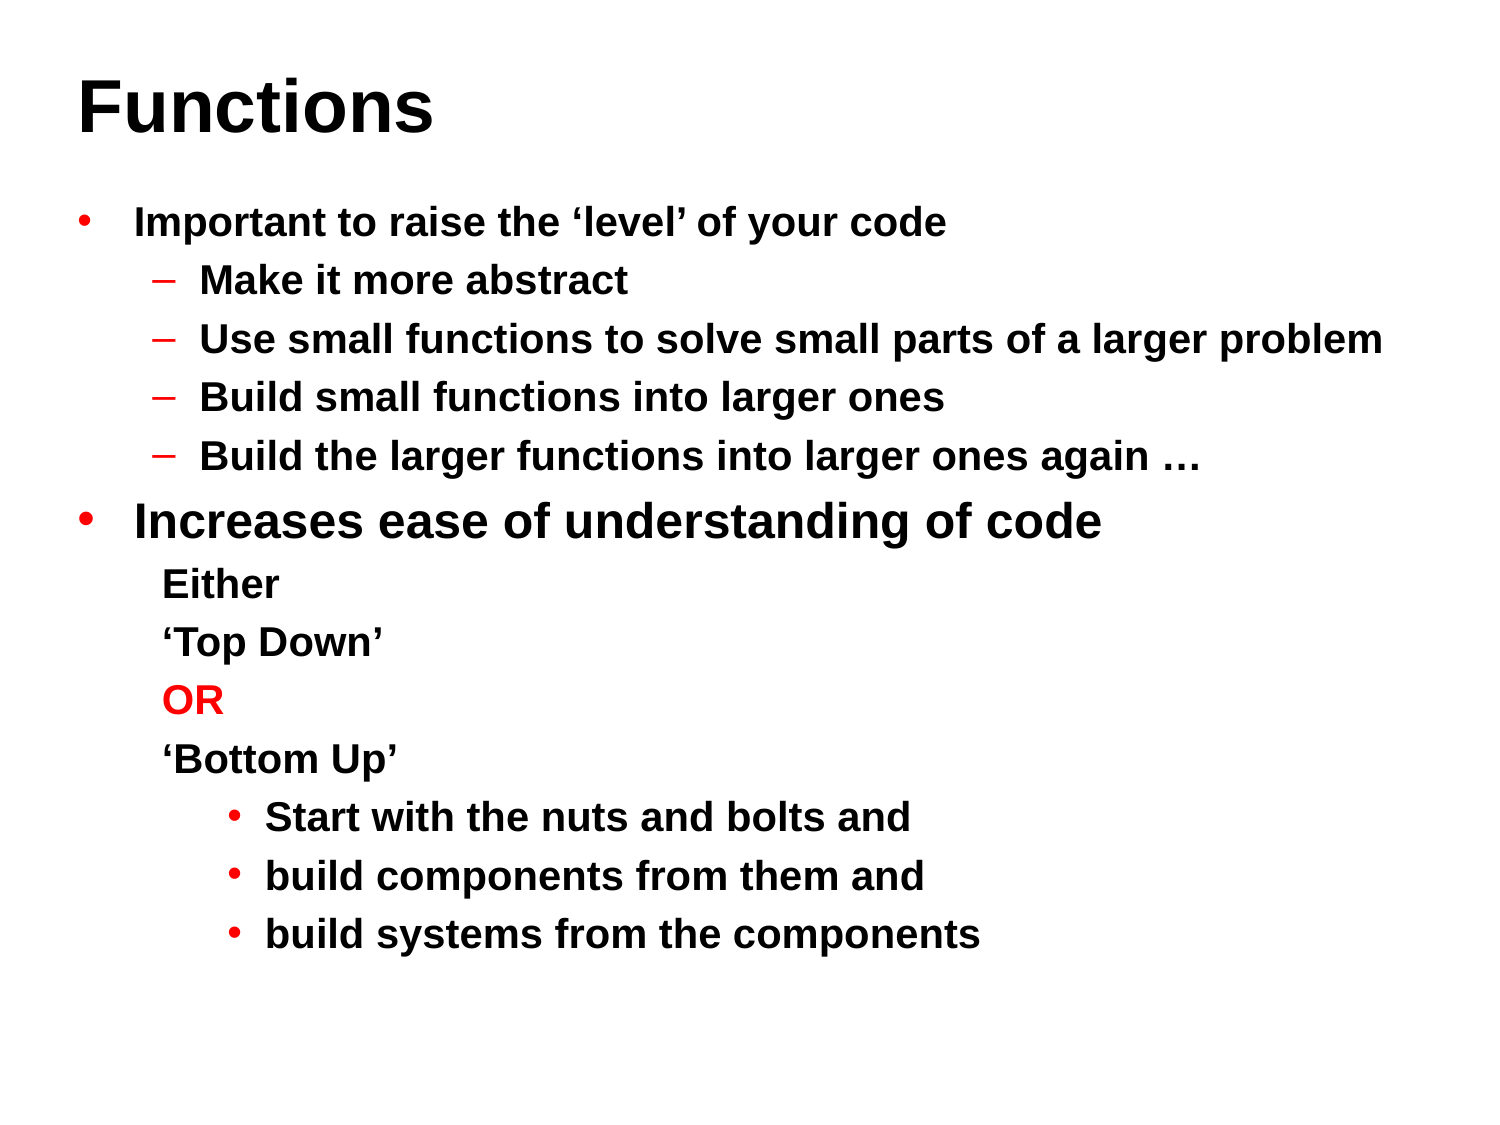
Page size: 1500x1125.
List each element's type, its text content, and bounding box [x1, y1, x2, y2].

title Functions [62, 24, 1412, 181]
list Important to raise the ‘level’ of your code Make it more abstract Use small functions to solve small parts of a larger problem Build small functions into larger ones Build the larger functions into larger ones again … Increases ease of understanding of code Either ‘Top Down’ OR ‘Bottom Up’ Start with the nuts and bolts and build components from them and build systems from the components [62, 187, 1424, 1101]
